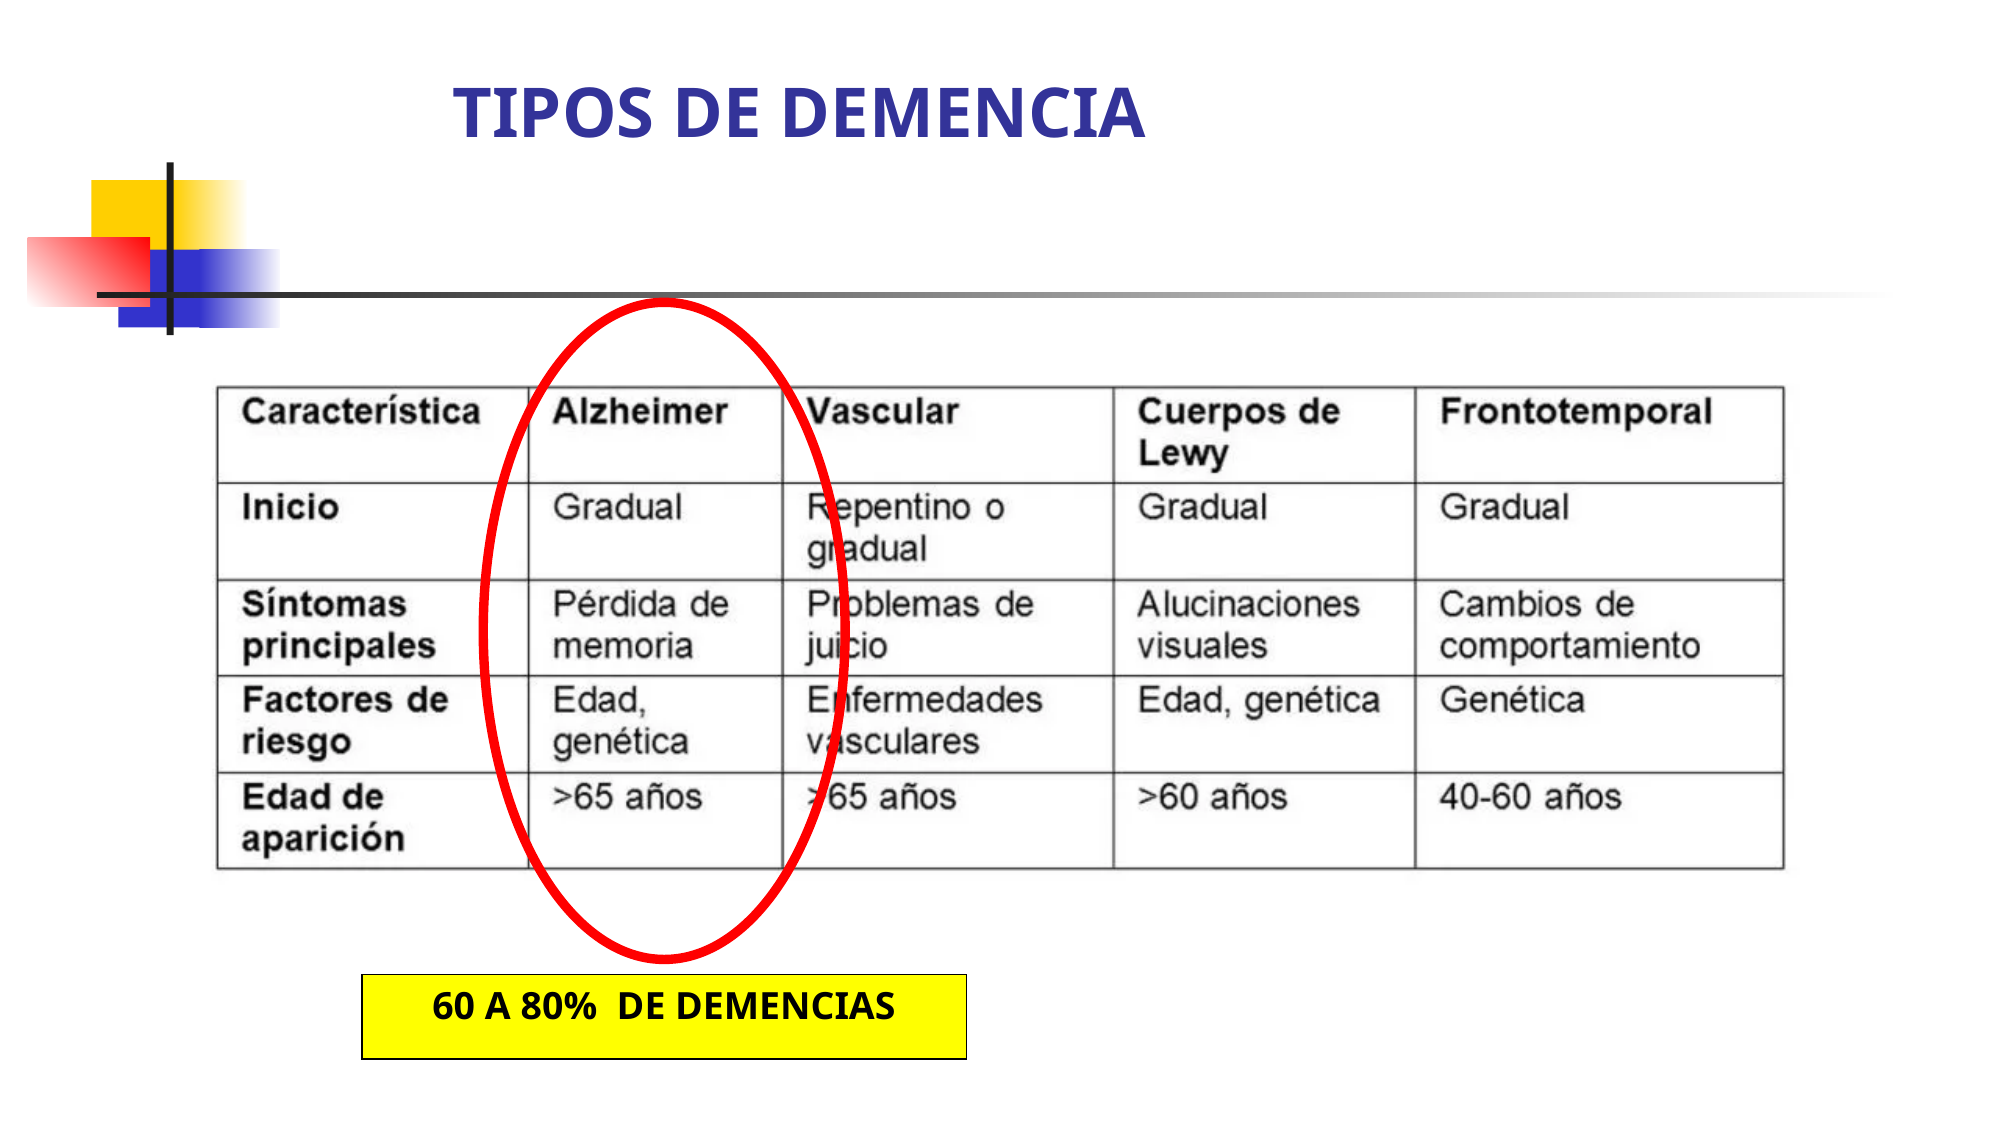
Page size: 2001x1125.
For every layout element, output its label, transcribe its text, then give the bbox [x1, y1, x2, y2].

text_box [549, 885, 779, 960]
text_box [552, 302, 777, 373]
text_box 60 A 80% DE DEMENCIAS [361, 974, 967, 1059]
title TIPOS DE DEMENCIA [437, 0, 2000, 159]
picture [199, 373, 1800, 885]
